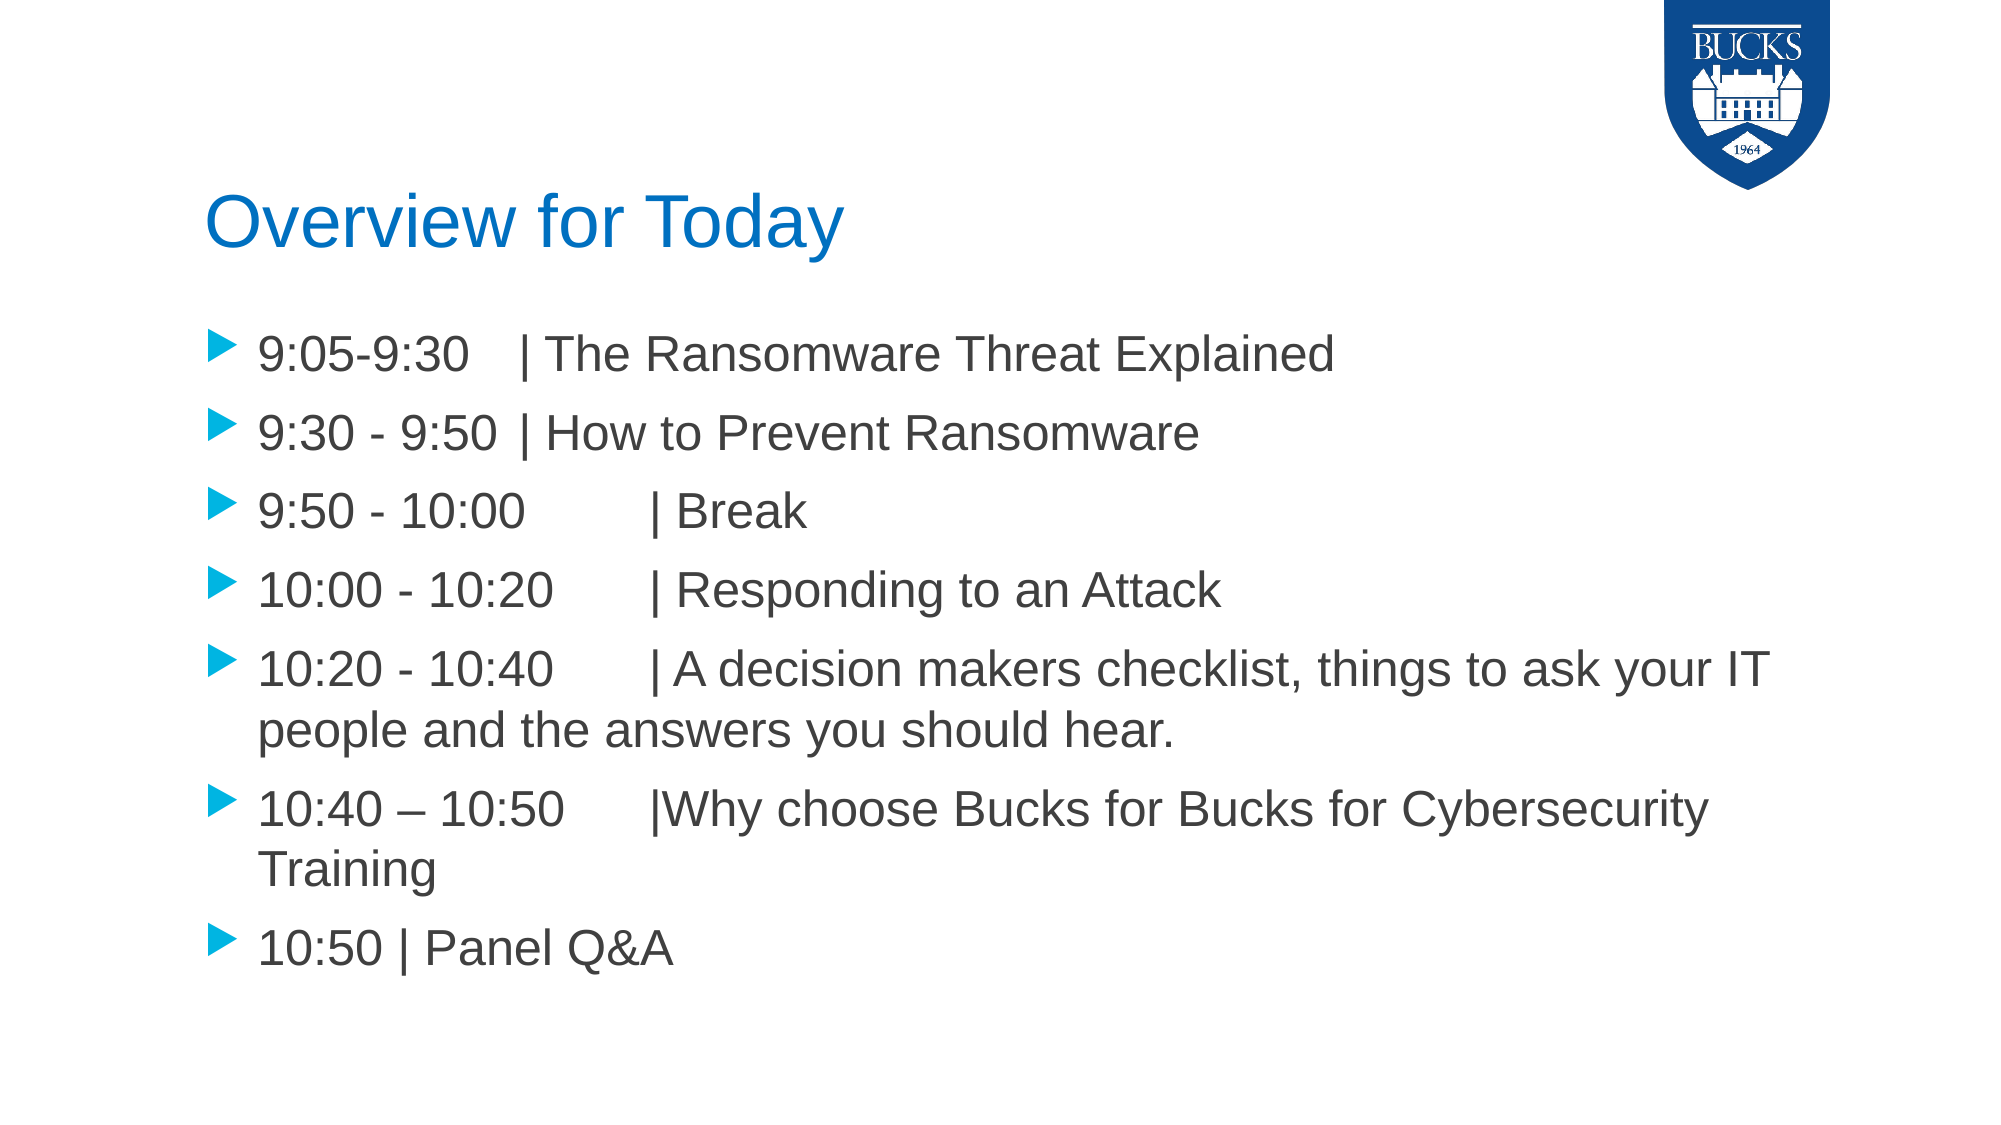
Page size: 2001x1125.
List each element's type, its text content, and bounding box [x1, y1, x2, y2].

picture [1664, 0, 1830, 190]
list 9:05-9:30 | The Ransomware Threat Explained 9:30 - 9:50 | How to Prevent Ransomware 9:50 - 10:00 | Break 10:00 - 10:20 | Responding to an Attack 10:20 - 10:40 | A decision makers checklist, things to ask your IT people and the answers you should hear. 10:40 – 10:50 |Why choose Bucks for Bucks for Cybersecurity Training 10:50 | Panel Q&A [189, 313, 1811, 988]
title Overview for Today [189, 159, 1627, 276]
text_box [189, 329, 981, 988]
